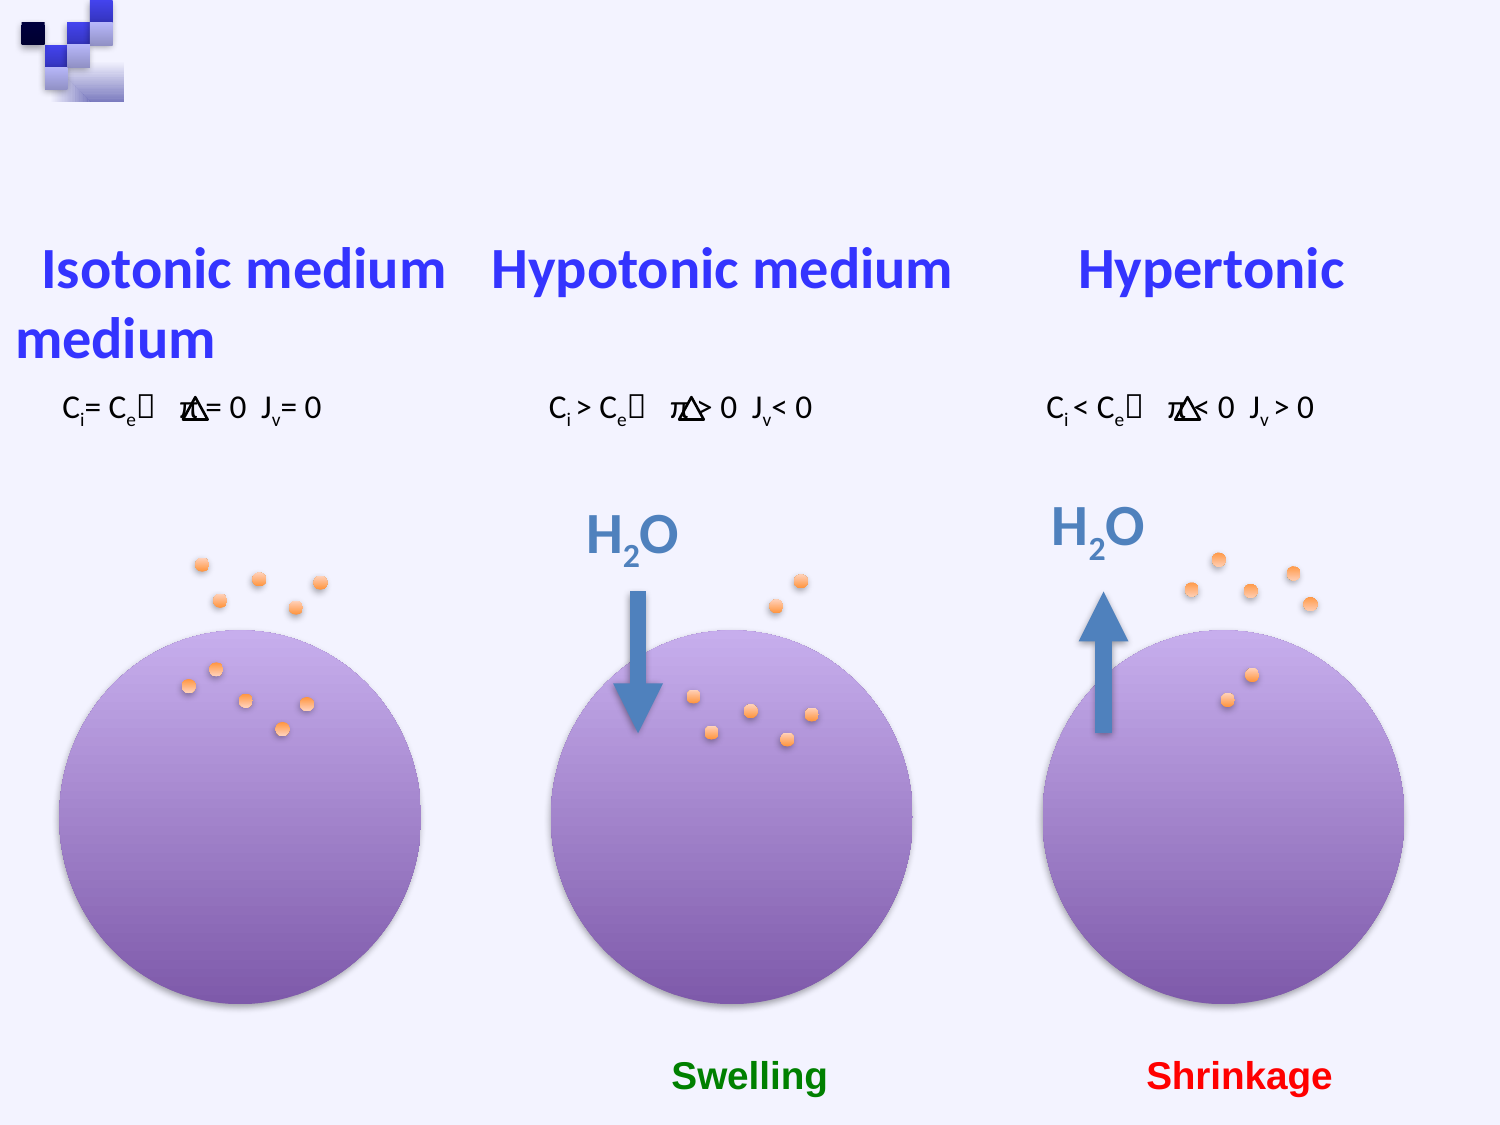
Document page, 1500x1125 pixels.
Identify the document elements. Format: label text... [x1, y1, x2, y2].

text_box [289, 600, 304, 615]
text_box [769, 574, 809, 614]
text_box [571, 487, 756, 734]
text_box Isotonic medium Hypotonic medium Hypertonic medium [0, 222, 1500, 378]
text_box [209, 662, 224, 677]
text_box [47, 377, 476, 434]
text_box Shrinkage [1120, 1034, 1348, 1125]
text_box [1226, 556, 1321, 614]
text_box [1031, 377, 1460, 434]
text_box [181, 679, 196, 694]
text_box [213, 593, 228, 608]
text_box [275, 722, 290, 737]
text_box [59, 630, 422, 1005]
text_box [1226, 667, 1260, 708]
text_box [1036, 479, 1221, 734]
text_box Swelling [656, 1034, 844, 1125]
text_box [238, 693, 253, 708]
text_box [533, 377, 962, 434]
text_box [1042, 630, 1405, 1005]
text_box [686, 689, 820, 747]
text_box [550, 632, 913, 1005]
text_box [313, 575, 328, 590]
text_box [299, 697, 314, 712]
text_box [252, 572, 267, 587]
text_box [195, 557, 210, 572]
